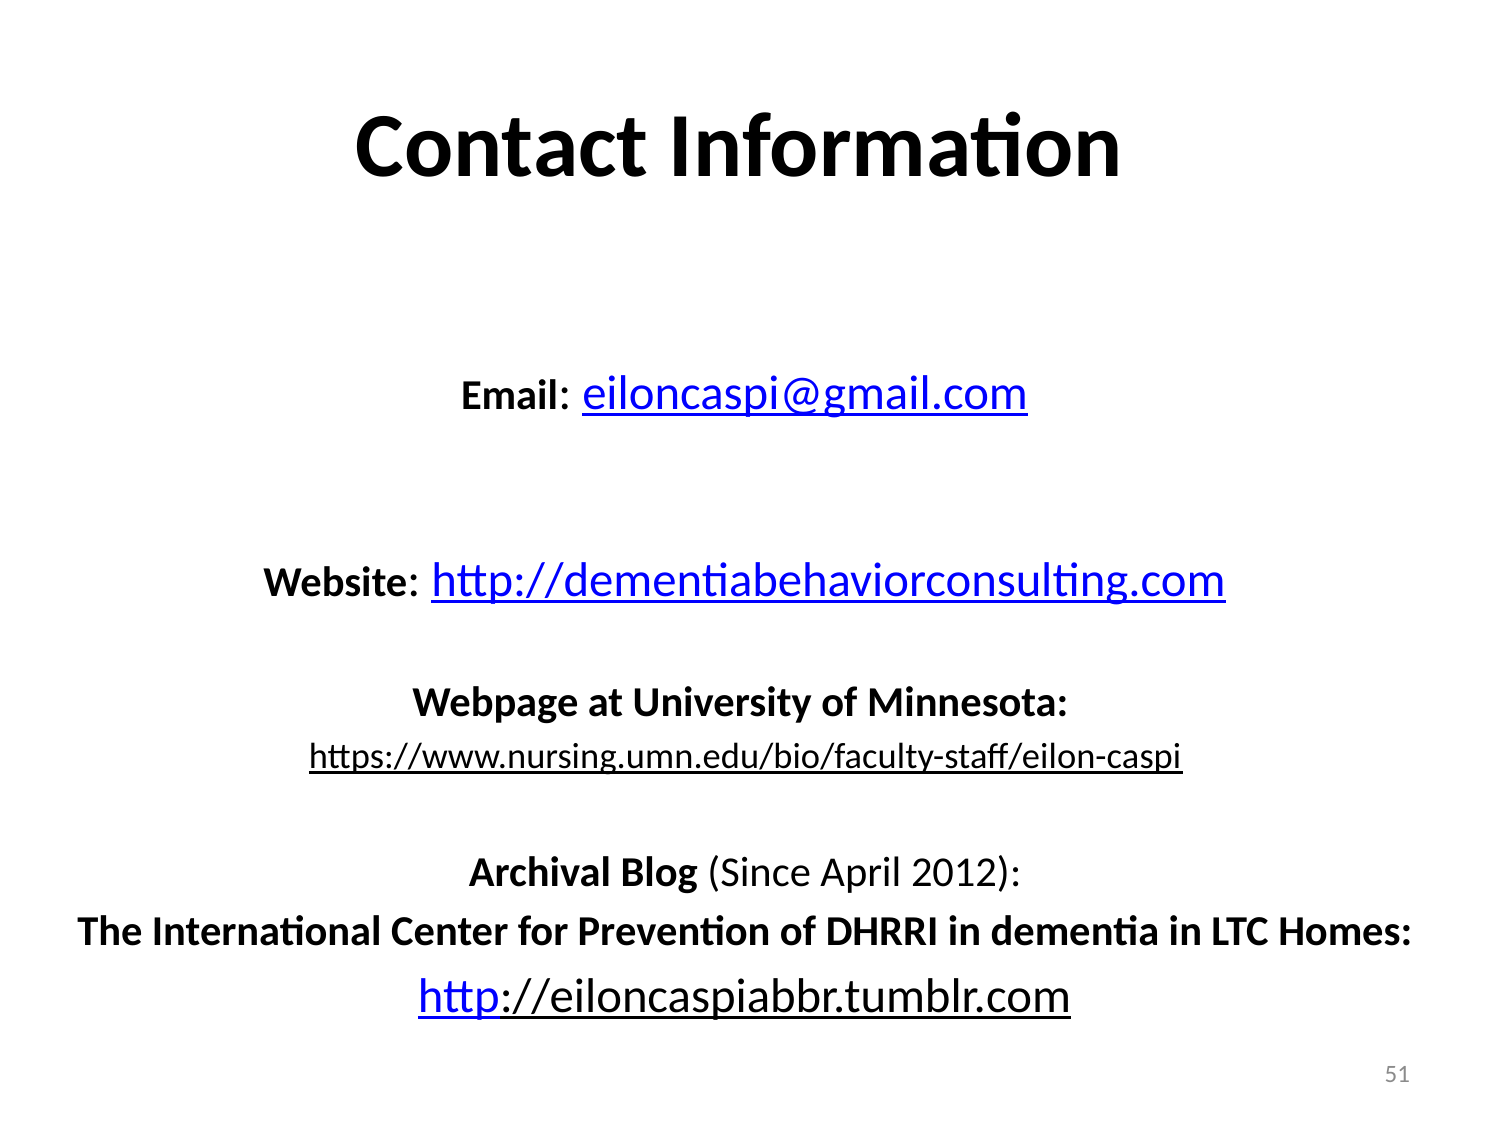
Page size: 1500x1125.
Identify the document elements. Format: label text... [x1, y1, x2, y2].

slide_number 51 [1074, 1042, 1425, 1103]
title Contact Information [75, 46, 1425, 233]
list Email: eiloncaspi@gmail.com Website: http://dementiabehaviorconsulting.com Webpage at University of Minnesota: https://www.nursing.umn.edu/bio/faculty-staff/eilon-caspi Archival Blog (Since April 2012): The International Center for Prevention of DHRRI in dementia in LTC Homes: http://eiloncaspiabbr.tumblr.com [0, 233, 1500, 1102]
